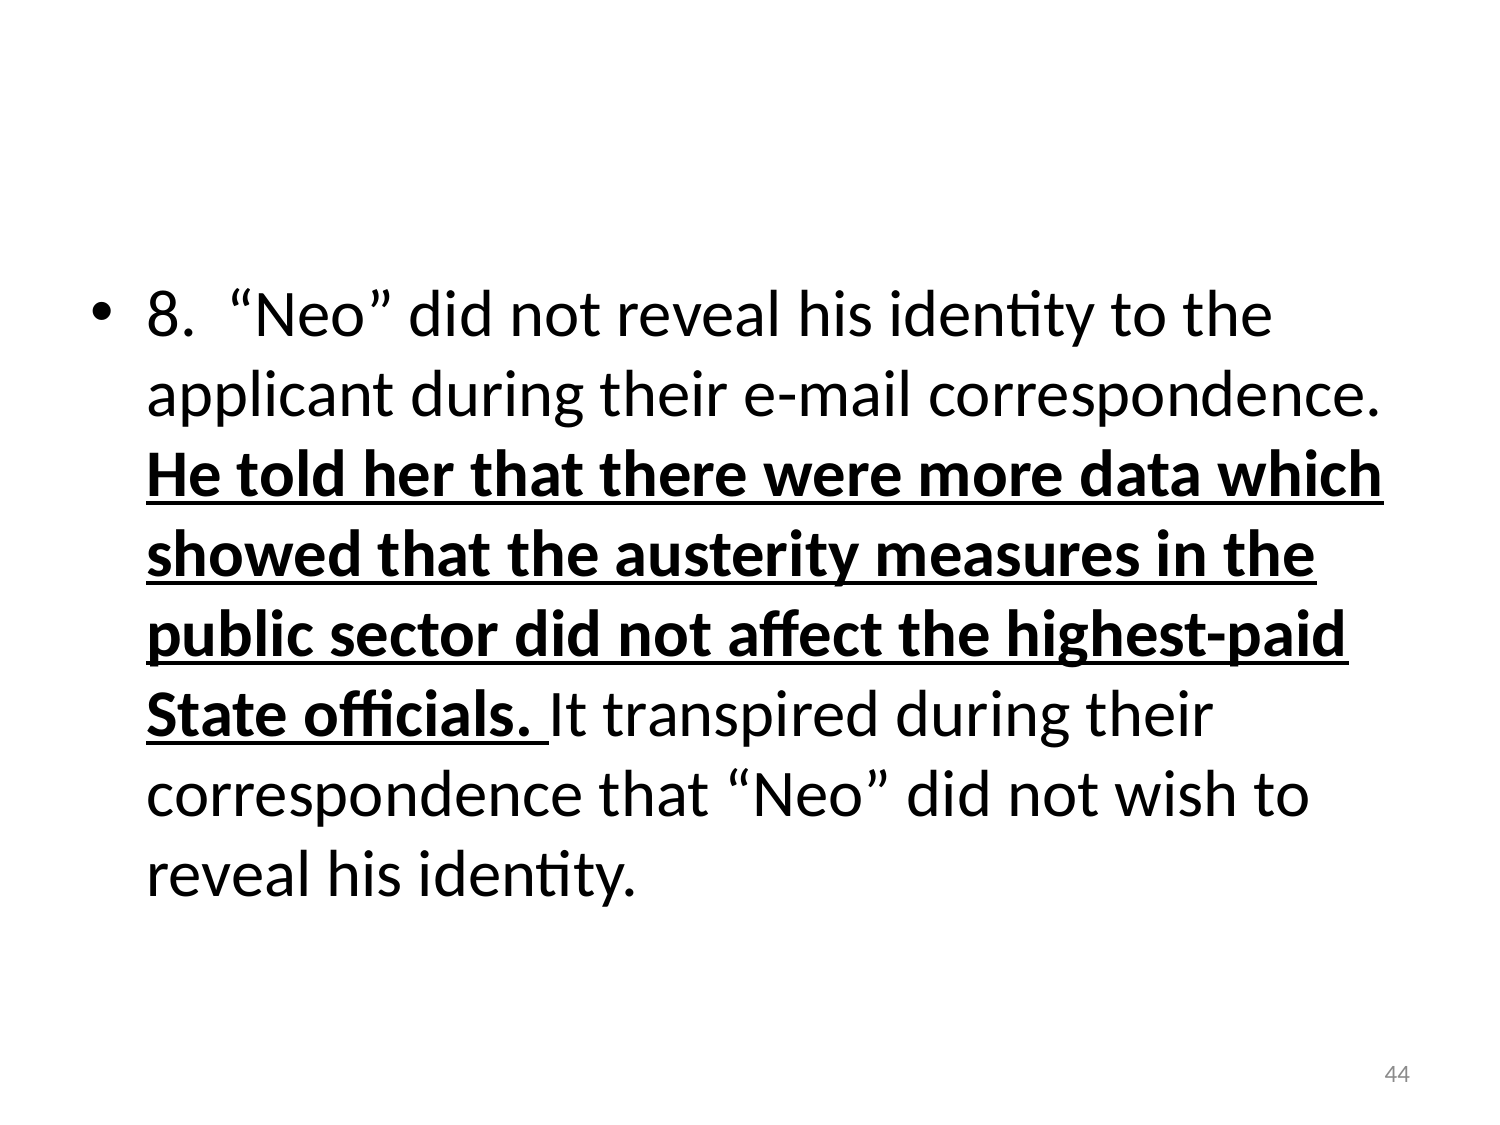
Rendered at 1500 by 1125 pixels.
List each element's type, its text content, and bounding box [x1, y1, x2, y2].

slide_number 44 [1074, 1042, 1425, 1103]
list 8. “Neo” did not reveal his identity to the applicant during their e-mail correspondence. He told her that there were more data which showed that the austerity measures in the public sector did not affect the highest-paid State officials. It transpired during their correspondence that “Neo” did not wish to reveal his identity. [75, 262, 1425, 1005]
